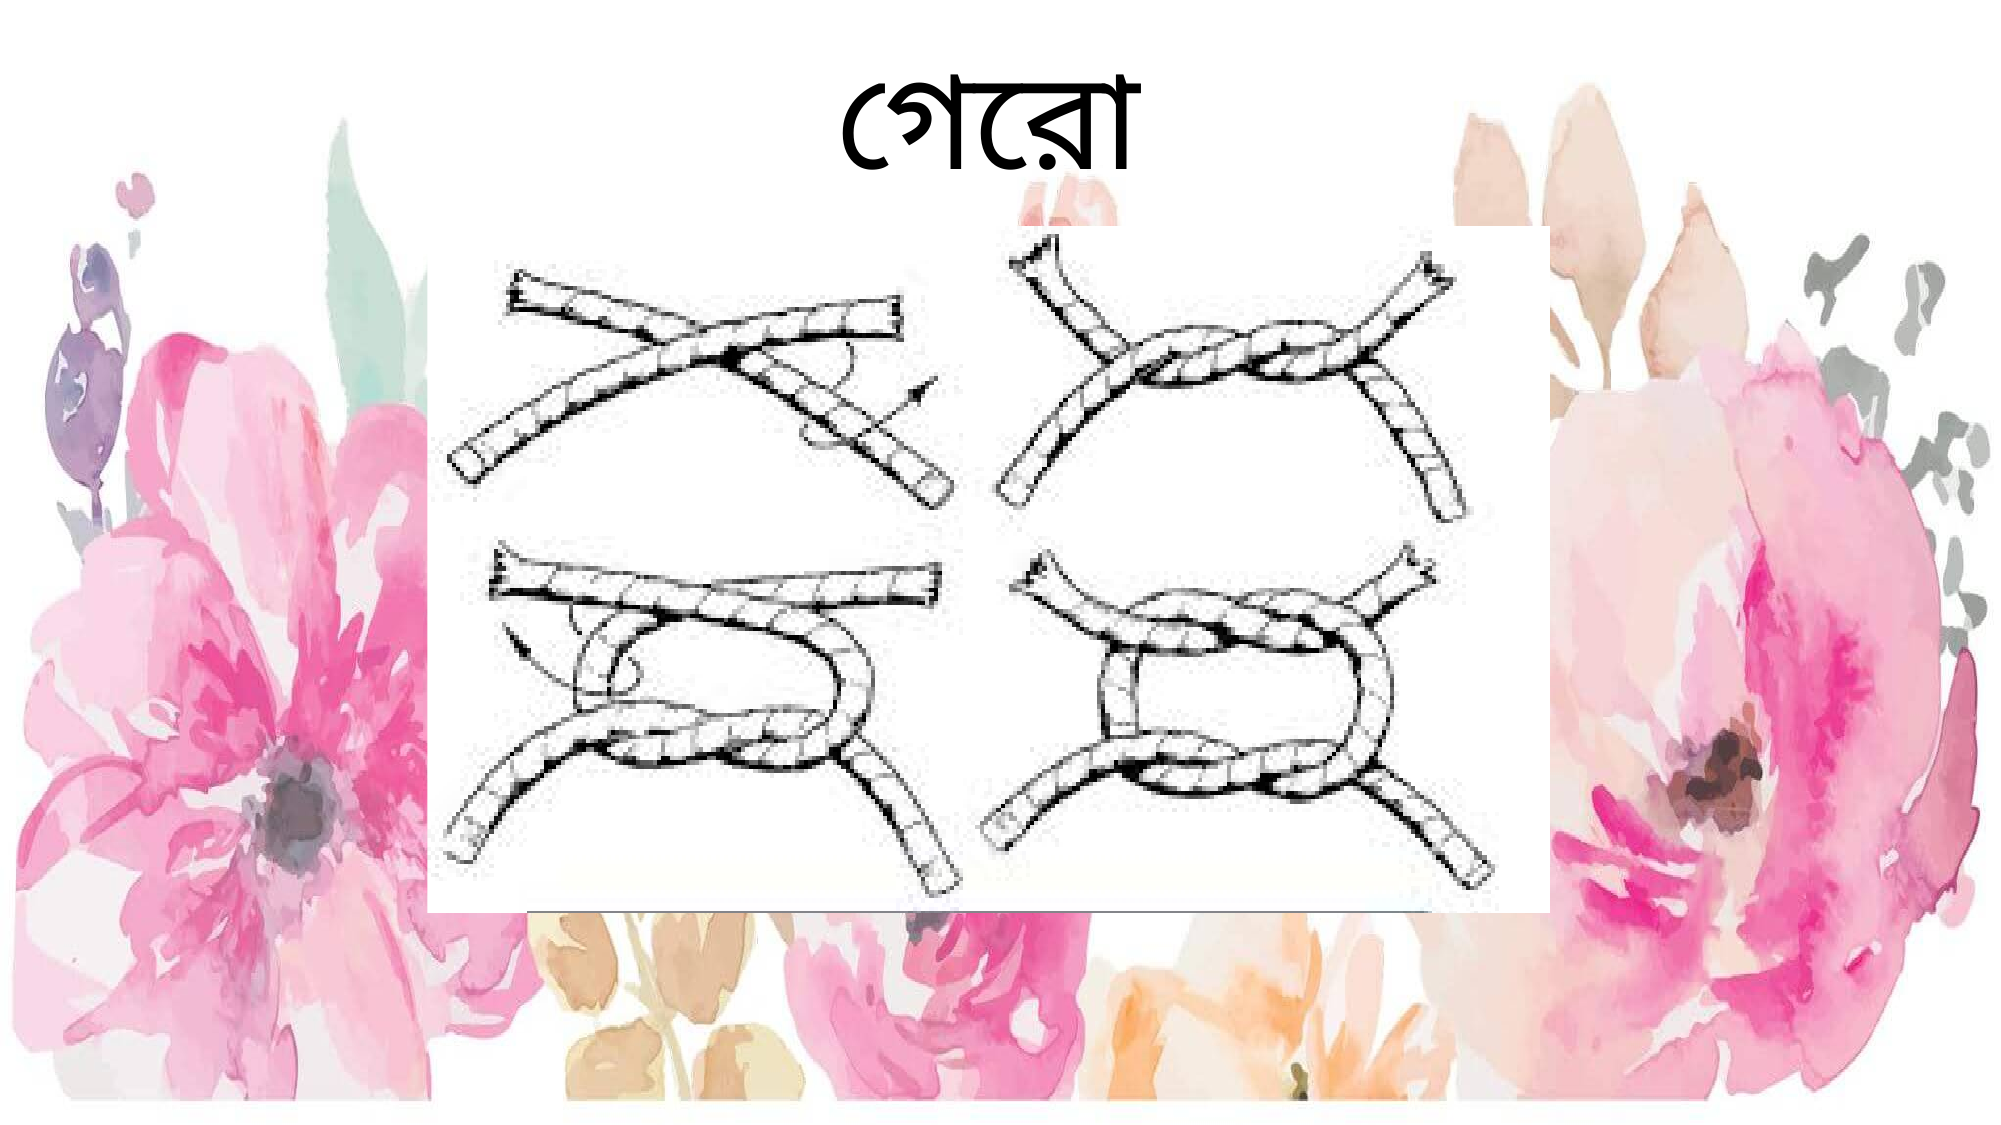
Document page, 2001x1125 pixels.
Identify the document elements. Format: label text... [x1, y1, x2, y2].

text_box গেরো [582, 24, 1395, 205]
picture [0, 0, 2001, 1125]
